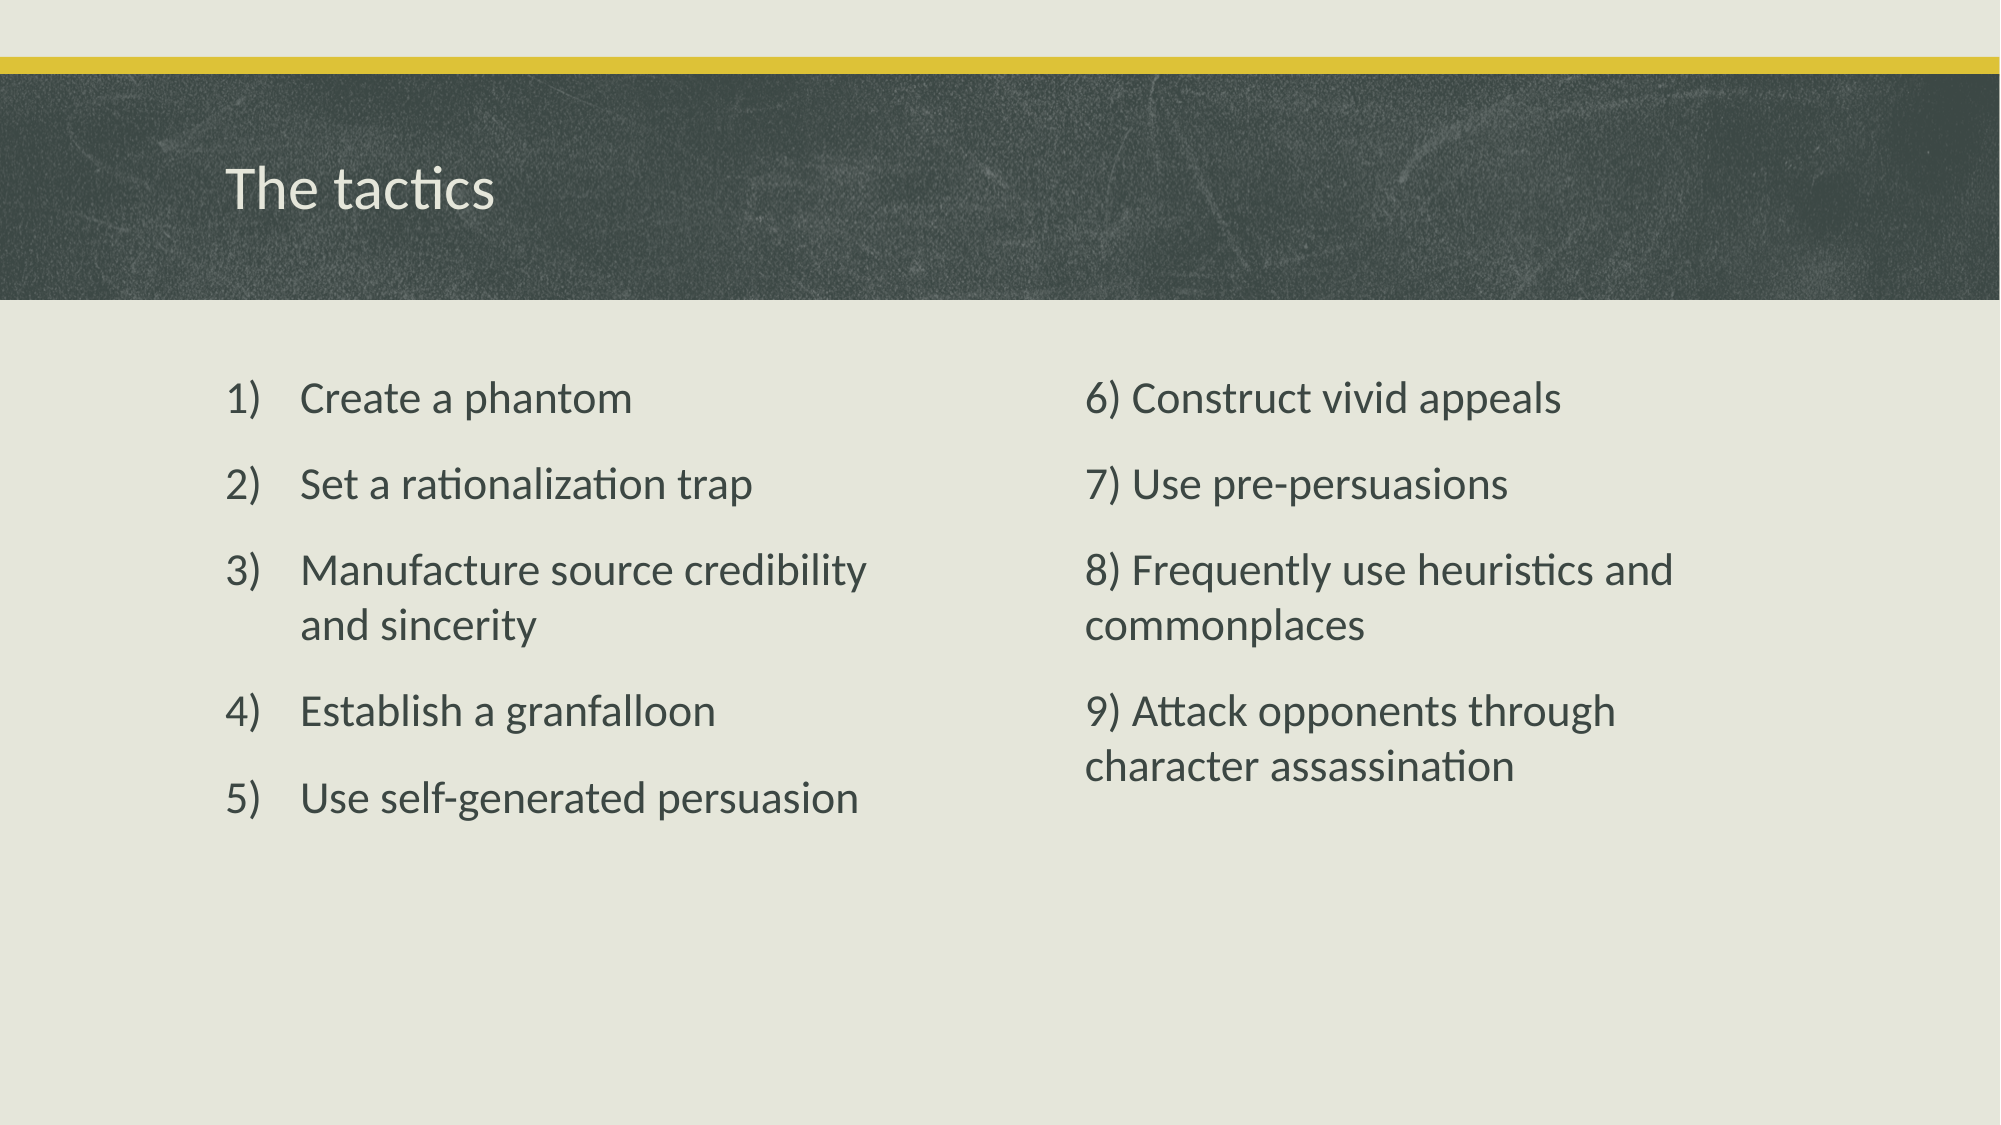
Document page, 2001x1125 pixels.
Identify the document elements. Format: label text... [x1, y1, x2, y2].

list Create a phantom Set a rationalization trap Manufacture source credibility and sincerity Establish a granfalloon Use self-generated persuasion [210, 360, 947, 1014]
title The tactics [210, 76, 1790, 300]
list 6) Construct vivid appeals 7) Use pre-persuasions 8) Frequently use heuristics and commonplaces 9) Attack opponents through character assassination [1069, 360, 1807, 1014]
picture [0, 74, 2000, 300]
